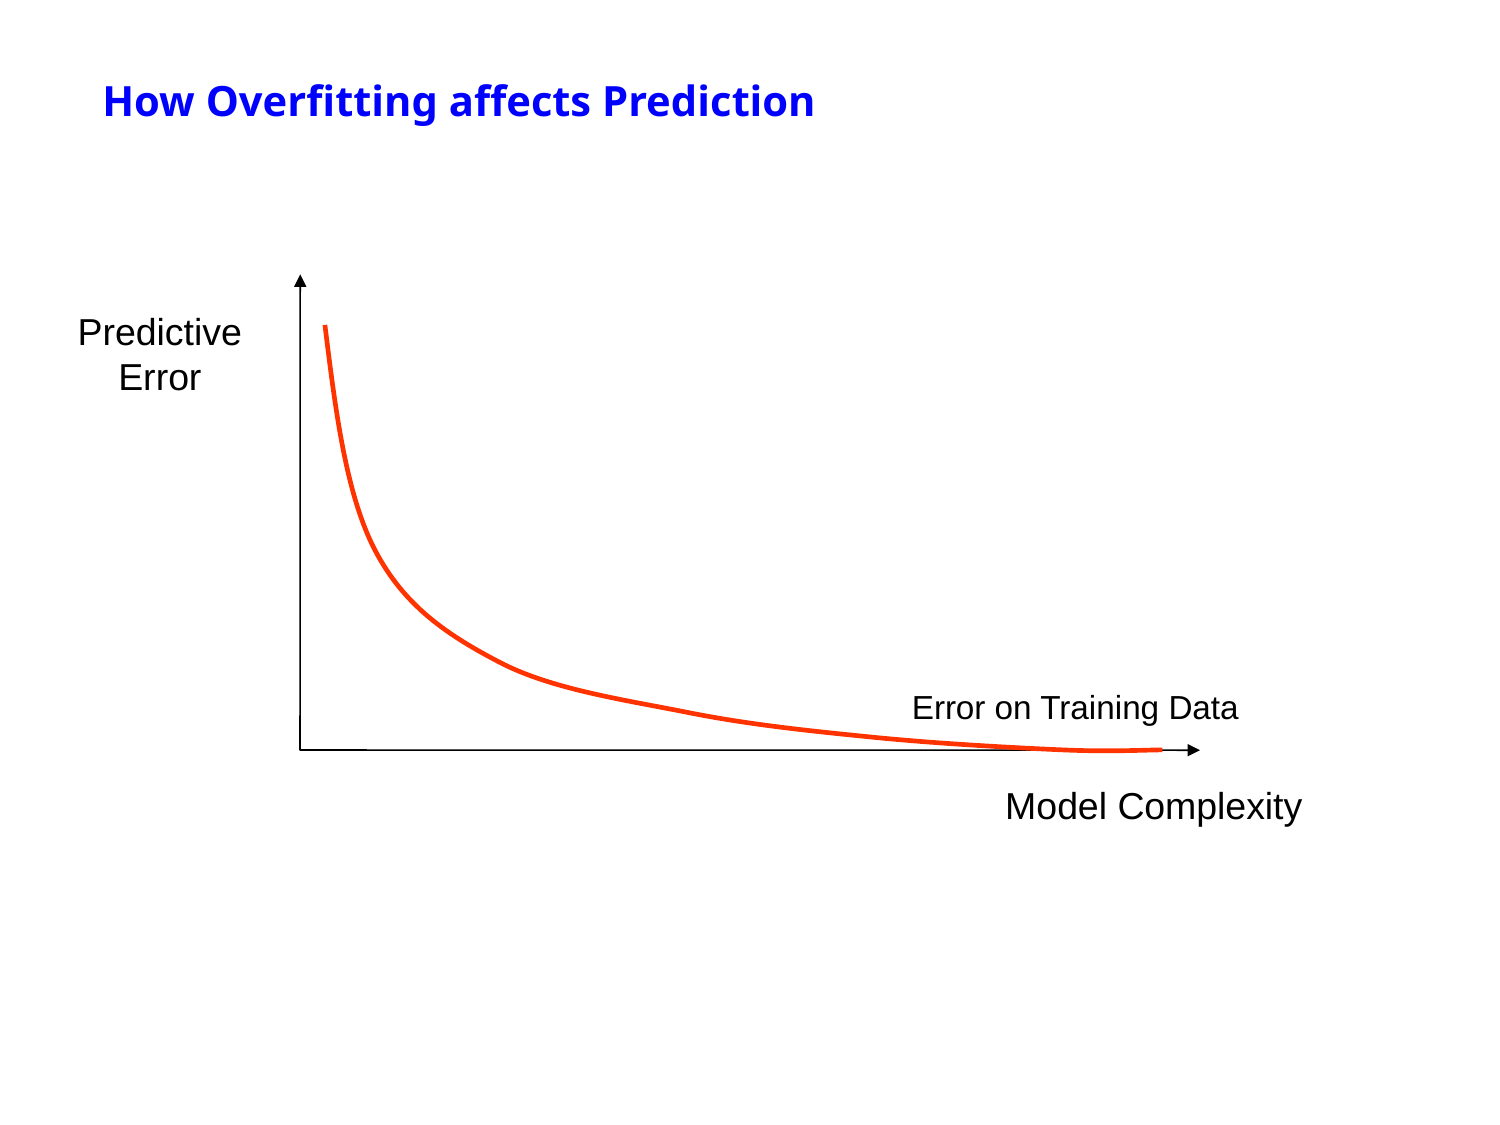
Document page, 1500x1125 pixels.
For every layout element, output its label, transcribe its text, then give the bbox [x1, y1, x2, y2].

text_box [1154, 744, 1201, 757]
text_box [324, 324, 1163, 751]
text_box Model Complexity [990, 774, 1318, 836]
text_box How Overfitting affects Prediction [87, 50, 1363, 150]
text_box Error on Training Data [896, 678, 1254, 735]
text_box [294, 274, 307, 750]
text_box Predictive Error [62, 299, 257, 406]
